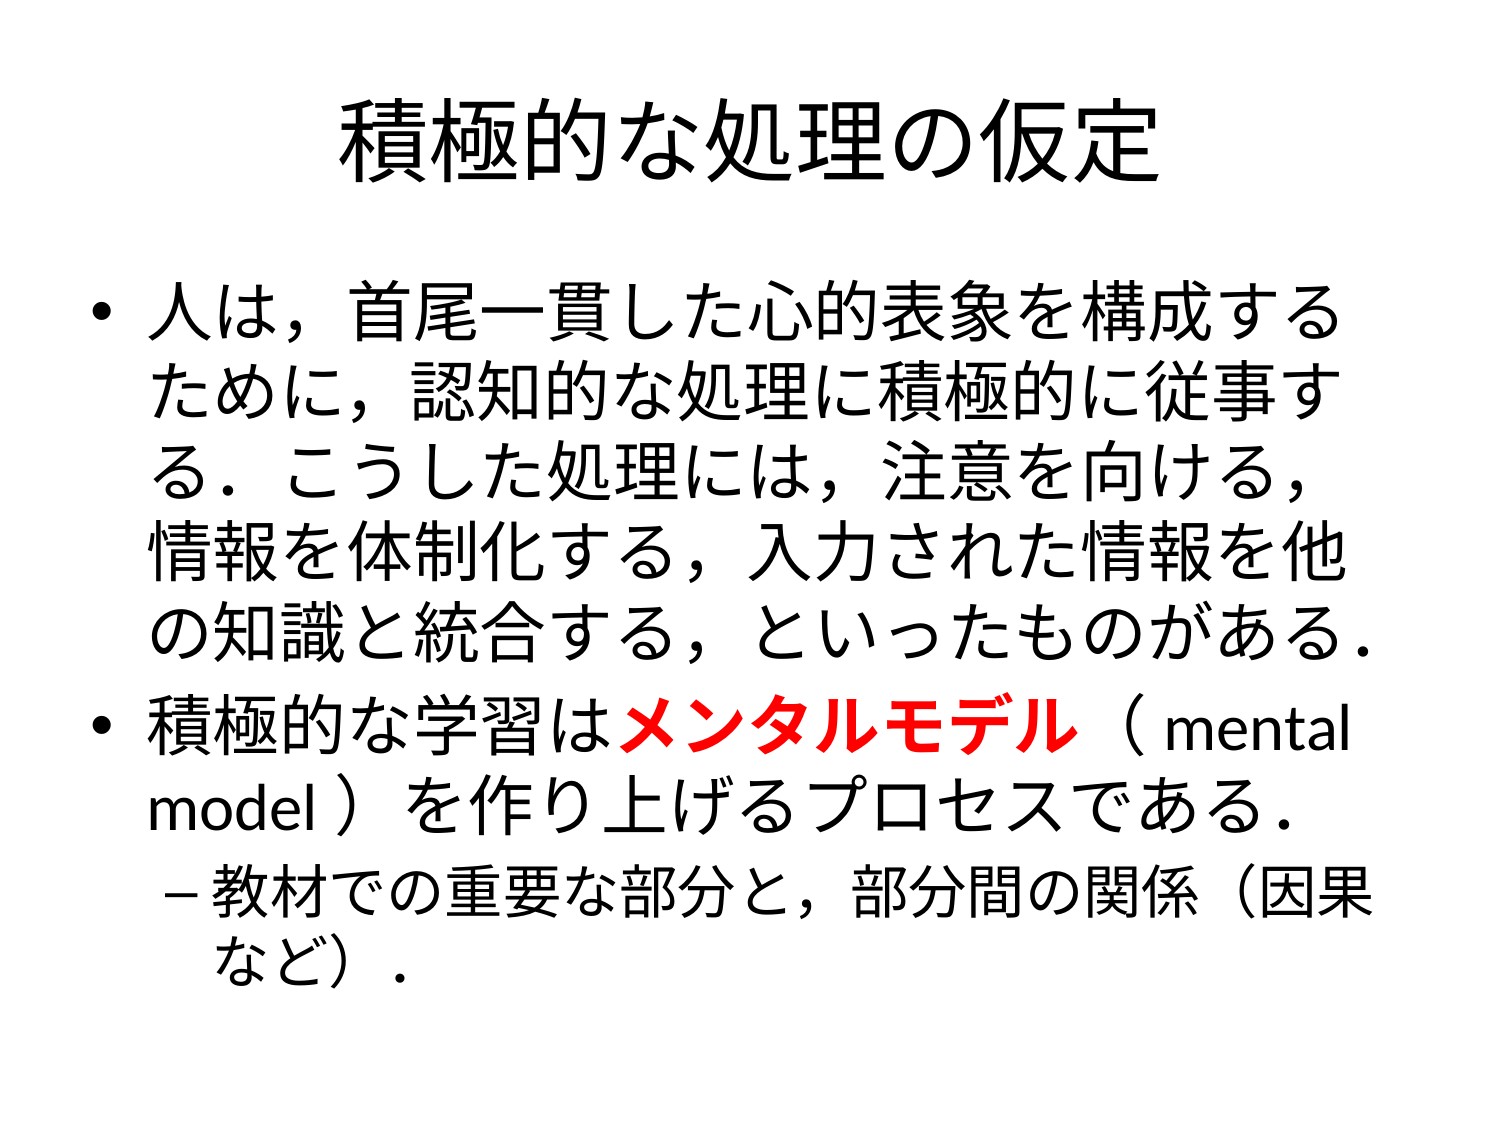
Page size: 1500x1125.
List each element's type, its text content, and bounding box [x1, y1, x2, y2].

list 人は，首尾一貫した心的表象を構成するために，認知的な処理に積極的に従事する．こうした処理には，注意を向ける，情報を体制化する，入力された情報を他の知識と統合する，といったものがある． 積極的な学習はメンタルモデル（mental model）を作り上げるプロセスである． 教材での重要な部分と，部分間の関係（因果など）． [75, 262, 1425, 1005]
title 積極的な処理の仮定 [75, 45, 1425, 233]
